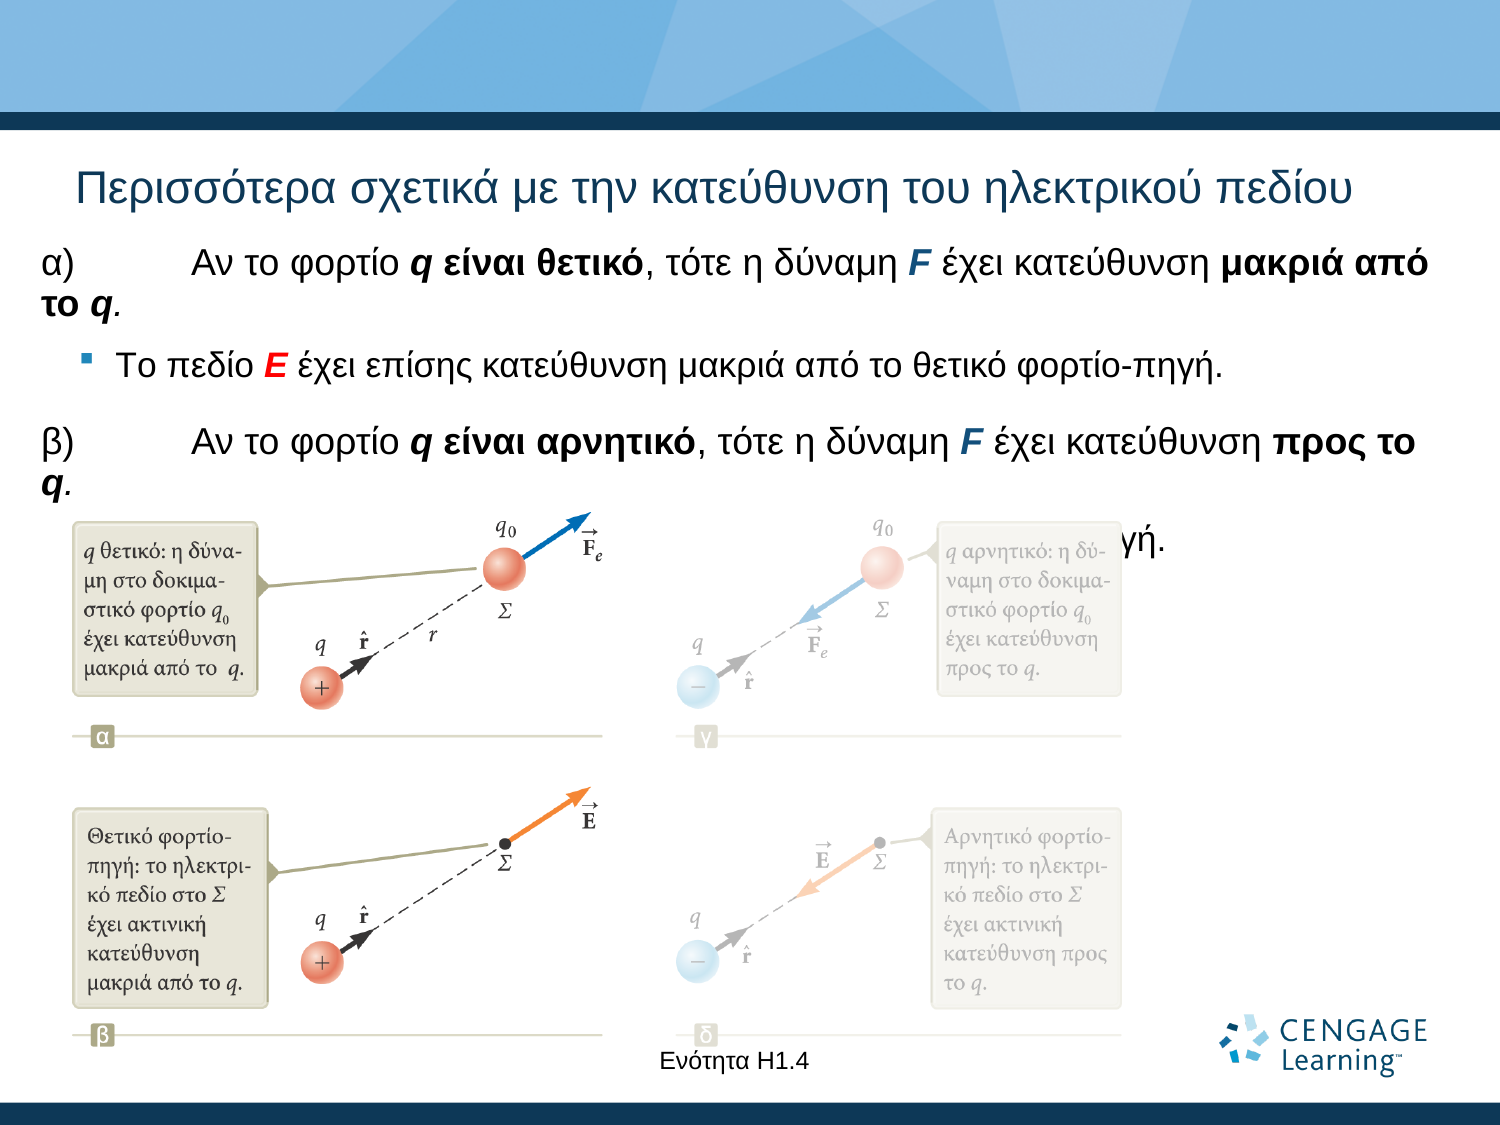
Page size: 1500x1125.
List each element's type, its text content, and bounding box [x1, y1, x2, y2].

text_box Ενότητα Η1.4 [587, 1055, 825, 1083]
picture [72, 512, 1126, 1048]
picture [0, 0, 1500, 112]
list α) Αν το φορτίο q είναι θετικό, τότε η δύναμη F έχει κατεύθυνση μακριά από το q. Το πεδίο E έχει επίσης κατεύθυνση μακριά από το θετικό φορτίο-πηγή. β) Αν το φορτίο q είναι αρνητικό, τότε η δύναμη F έχει κατεύθυνση προς το q. Το πεδίο E έχει επίσης κατεύθυνση προς το αρνητικό φορτίο-πηγή. [40, 243, 1460, 882]
picture [1195, 990, 1450, 1101]
title Περισσότερα σχετικά με την κατεύθυνση του ηλεκτρικού πεδίου [74, 135, 1426, 236]
